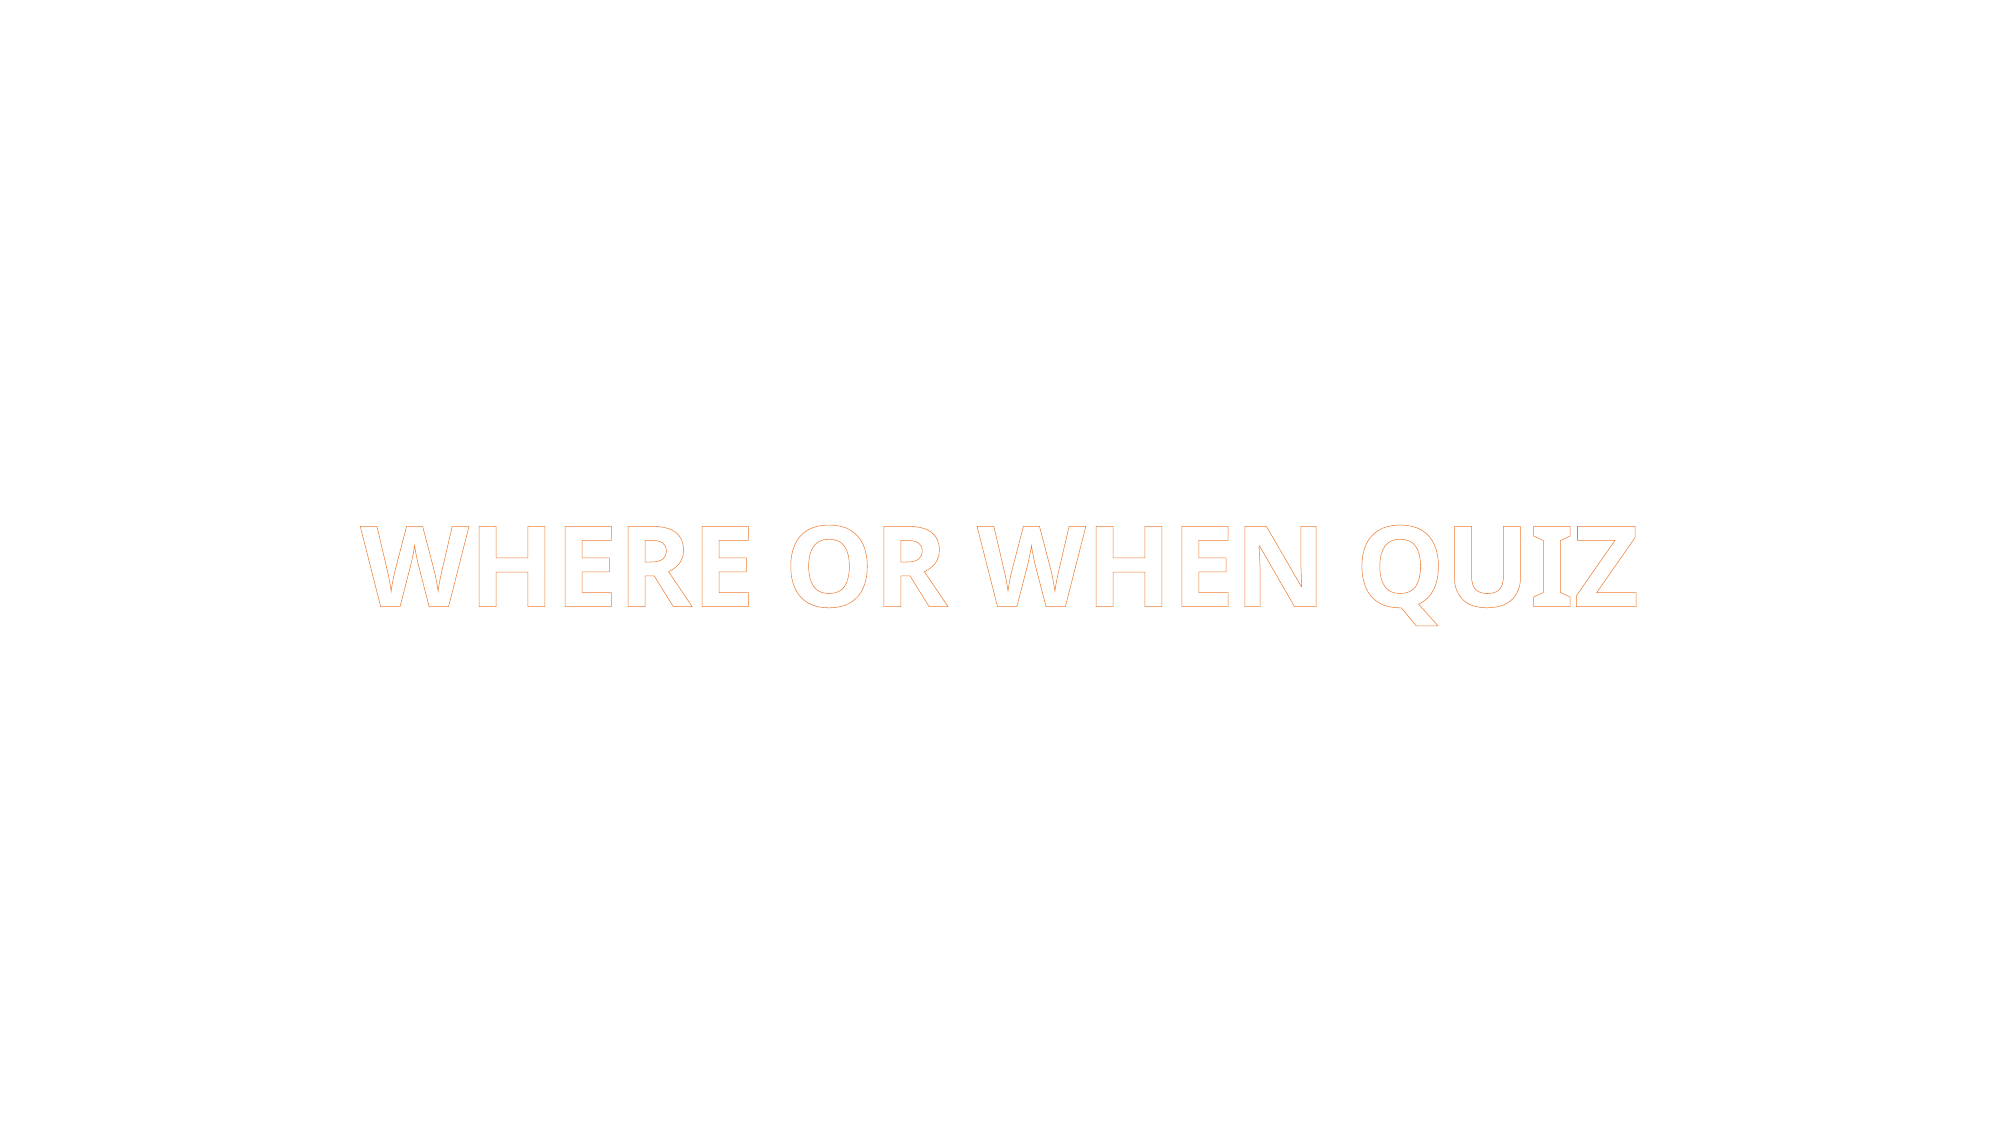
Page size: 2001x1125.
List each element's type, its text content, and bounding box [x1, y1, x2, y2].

text_box WHERE OR WHEN QUIZ [345, 486, 1655, 637]
